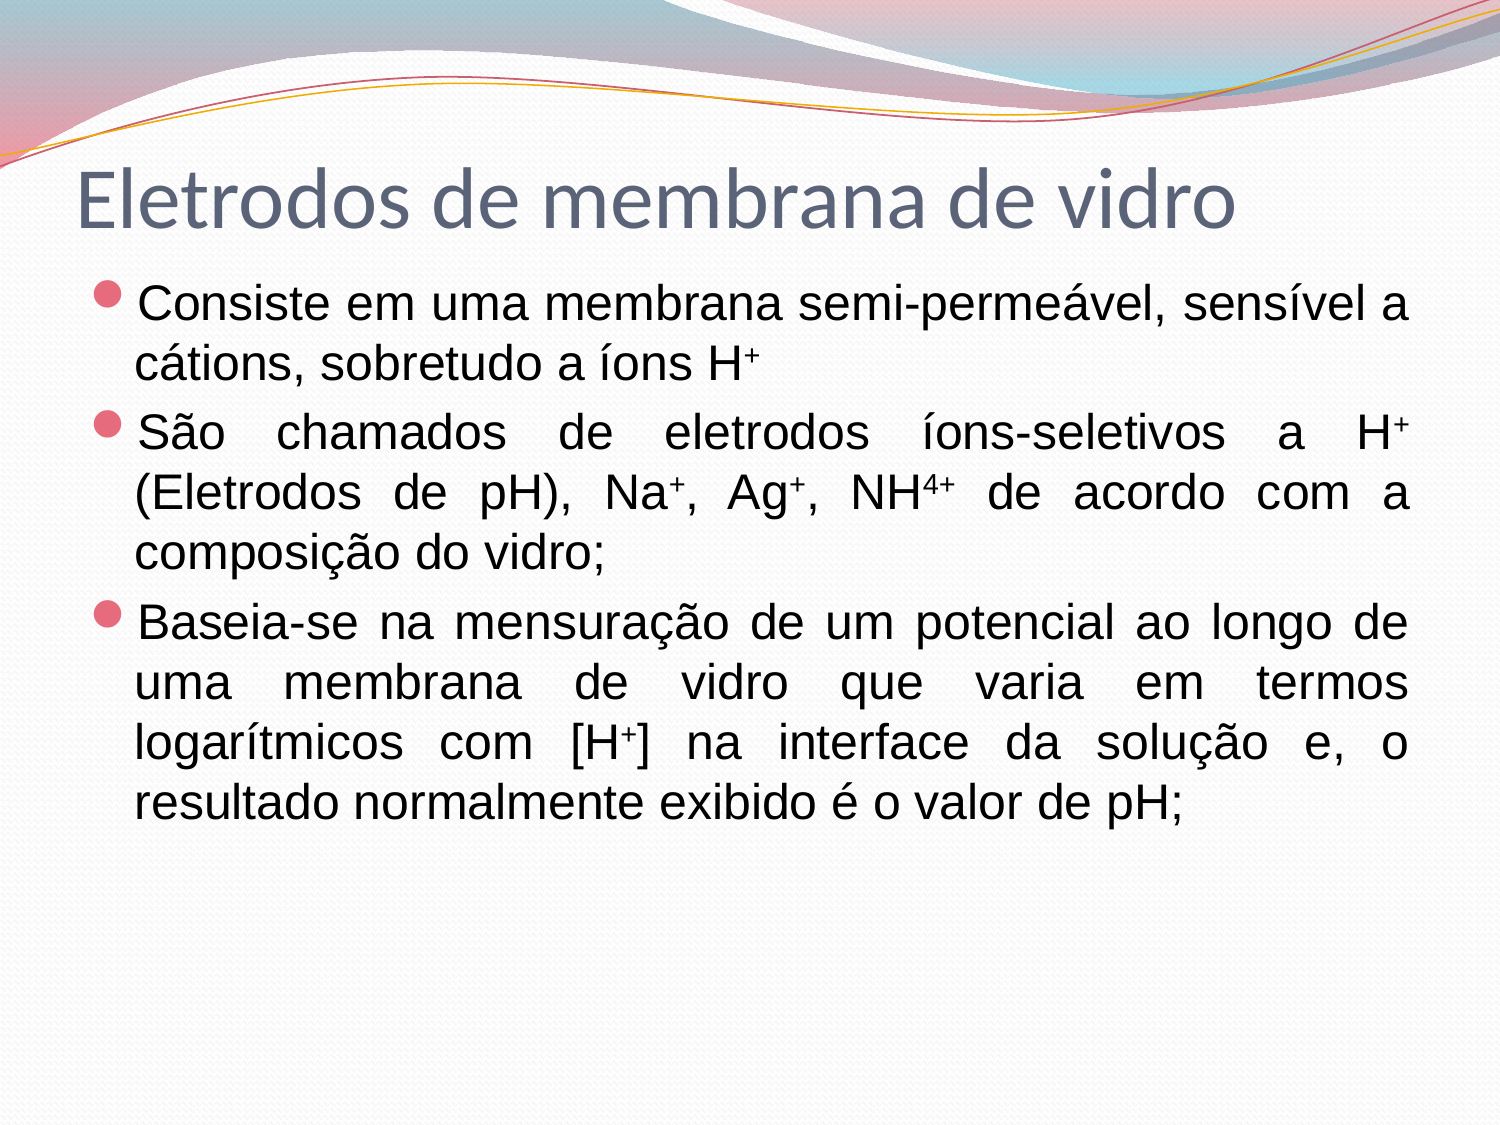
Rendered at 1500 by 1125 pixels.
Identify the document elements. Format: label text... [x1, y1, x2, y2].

title Eletrodos de membrana de vidro [75, 58, 1425, 247]
list Consiste em uma membrana semi-permeável, sensível a cátions, sobretudo a íons H+ São chamados de eletrodos íons-seletivos a H+ (Eletrodos de pH), Na+, Ag+, NH4+ de acordo com a composição do vidro; Baseia-se na mensuração de um potencial ao longo de uma membrana de vidro que varia em termos logarítmicos com [H+] na interface da solução e, o resultado normalmente exibido é o valor de pH; [75, 262, 1425, 1005]
